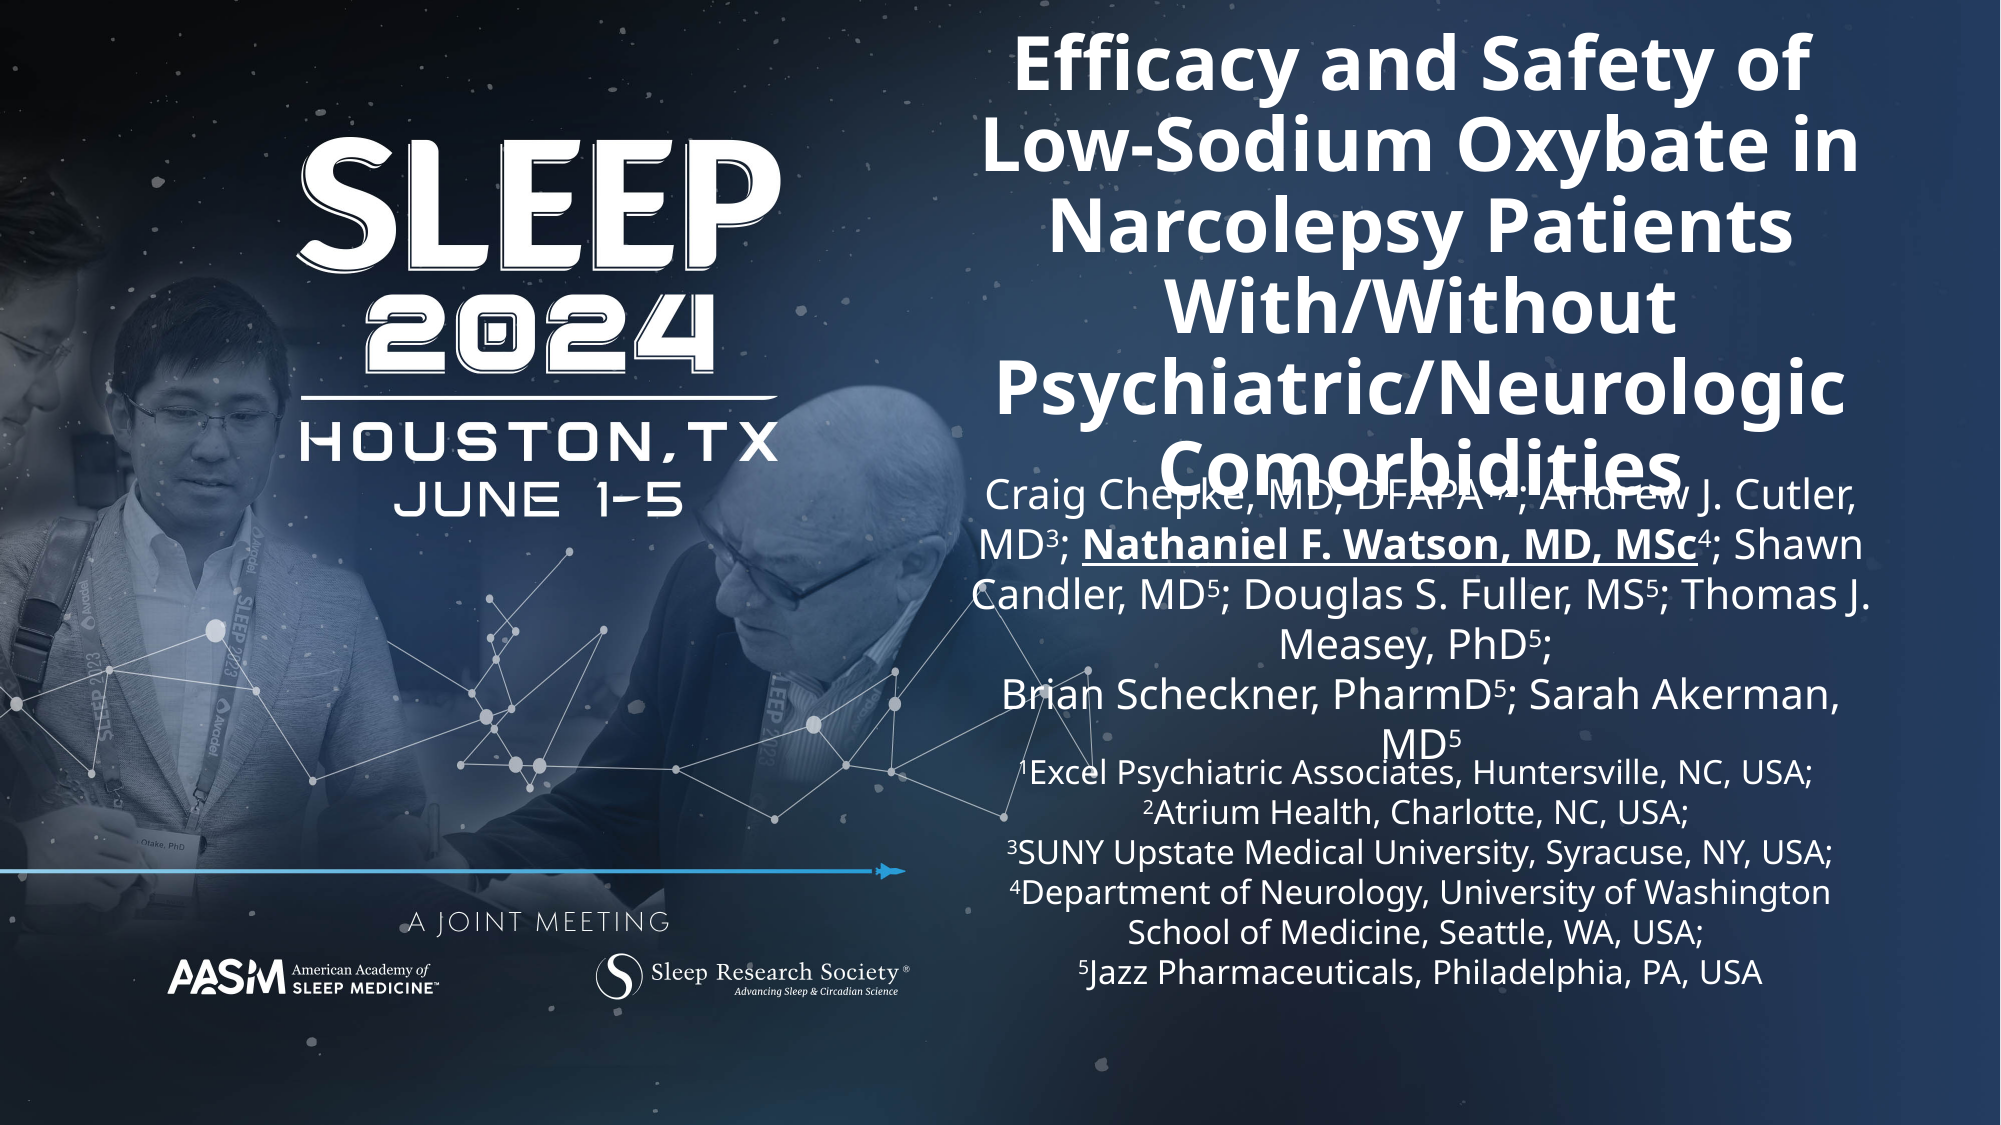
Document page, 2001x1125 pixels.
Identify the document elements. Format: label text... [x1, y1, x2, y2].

text_box 1Excel Psychiatric Associates, Huntersville, NC, USA; 2Atrium Health, Charlotte, NC, USA; 3SUNY Upstate Medical University, Syracuse, NY, USA; 4Department of Neurology, University of Washington School of Medicine, Seattle, WA, USA; 5Jazz Pharmaceuticals, Philadelphia, PA, USA [962, 744, 1880, 1039]
text_box Efficacy and Safety of Low-Sodium Oxybate in Narcolepsy Patients With/Without Psychiatric/Neurologic Comorbidities [842, 18, 2000, 443]
picture [0, 0, 2001, 1125]
text_box Craig Chepke, MD, DFAPA1,2; Andrew J. Cutler, MD3; Nathaniel F. Watson, MD, MSc4; Shawn Candler, MD5; Douglas S. Fuller, MS5; Thomas J. Measey, PhD5; Brian Scheckner, PharmD5; Sarah Akerman, MD5 [947, 460, 1895, 708]
